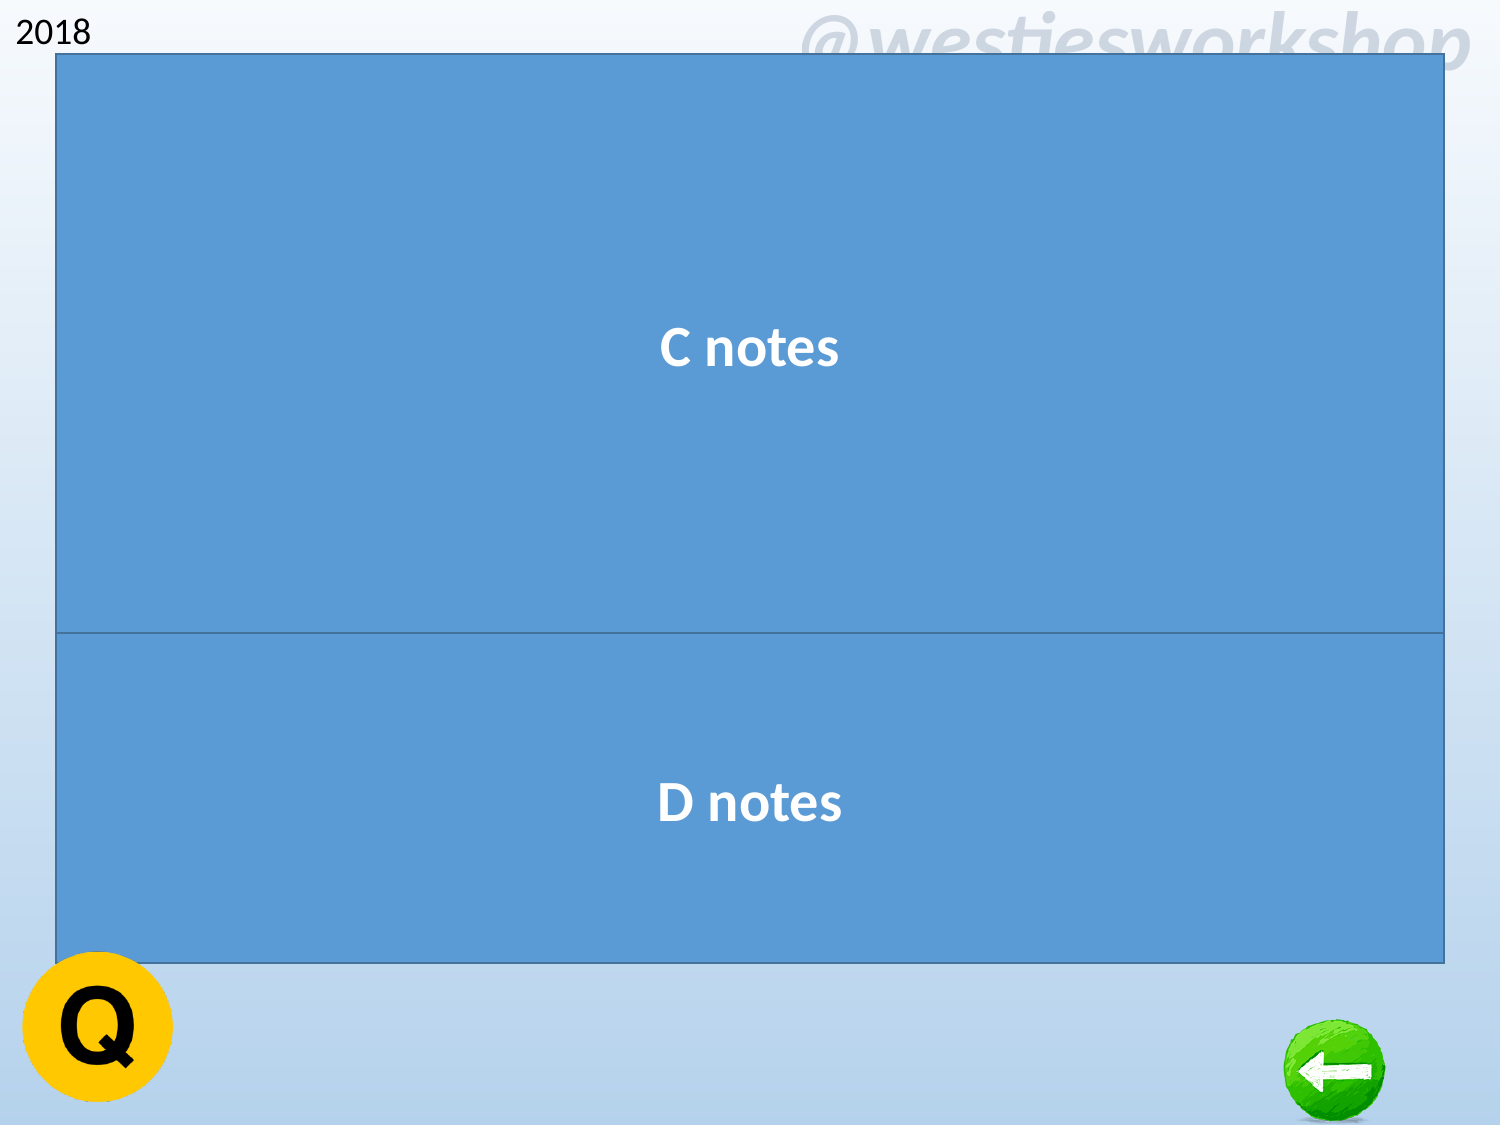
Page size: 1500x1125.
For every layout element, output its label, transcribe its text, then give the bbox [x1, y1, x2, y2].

picture [1281, 1019, 1387, 1125]
text_box 2018 [0, 0, 107, 60]
picture [0, 54, 1445, 1125]
